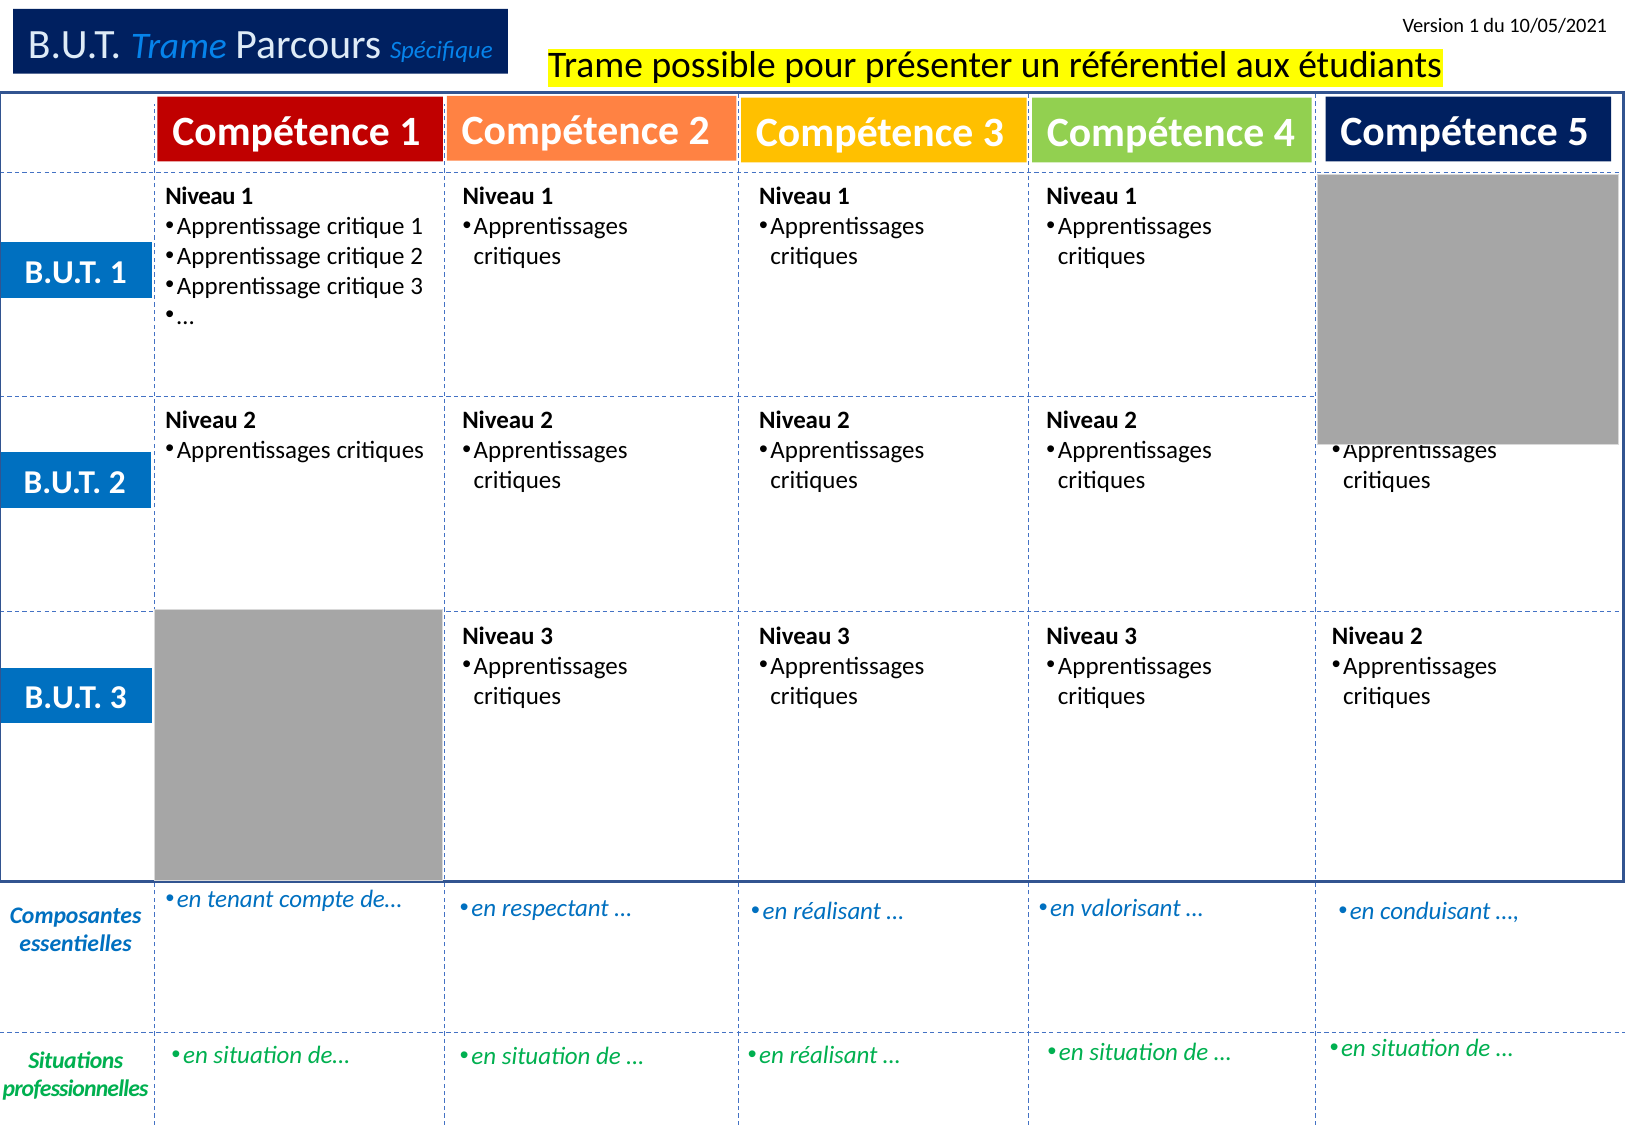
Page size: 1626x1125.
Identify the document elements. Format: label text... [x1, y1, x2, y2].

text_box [0, 92, 1625, 882]
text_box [0, 883, 1625, 1032]
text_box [0, 1033, 1625, 1125]
text_box Version 1 du 10/05/2021 [1388, 5, 1623, 45]
text_box Trame possible pour présenter un référentiel aux étudiants [533, 32, 1458, 92]
text_box B.U.T. Trame Parcours Spécifique [13, 8, 508, 74]
